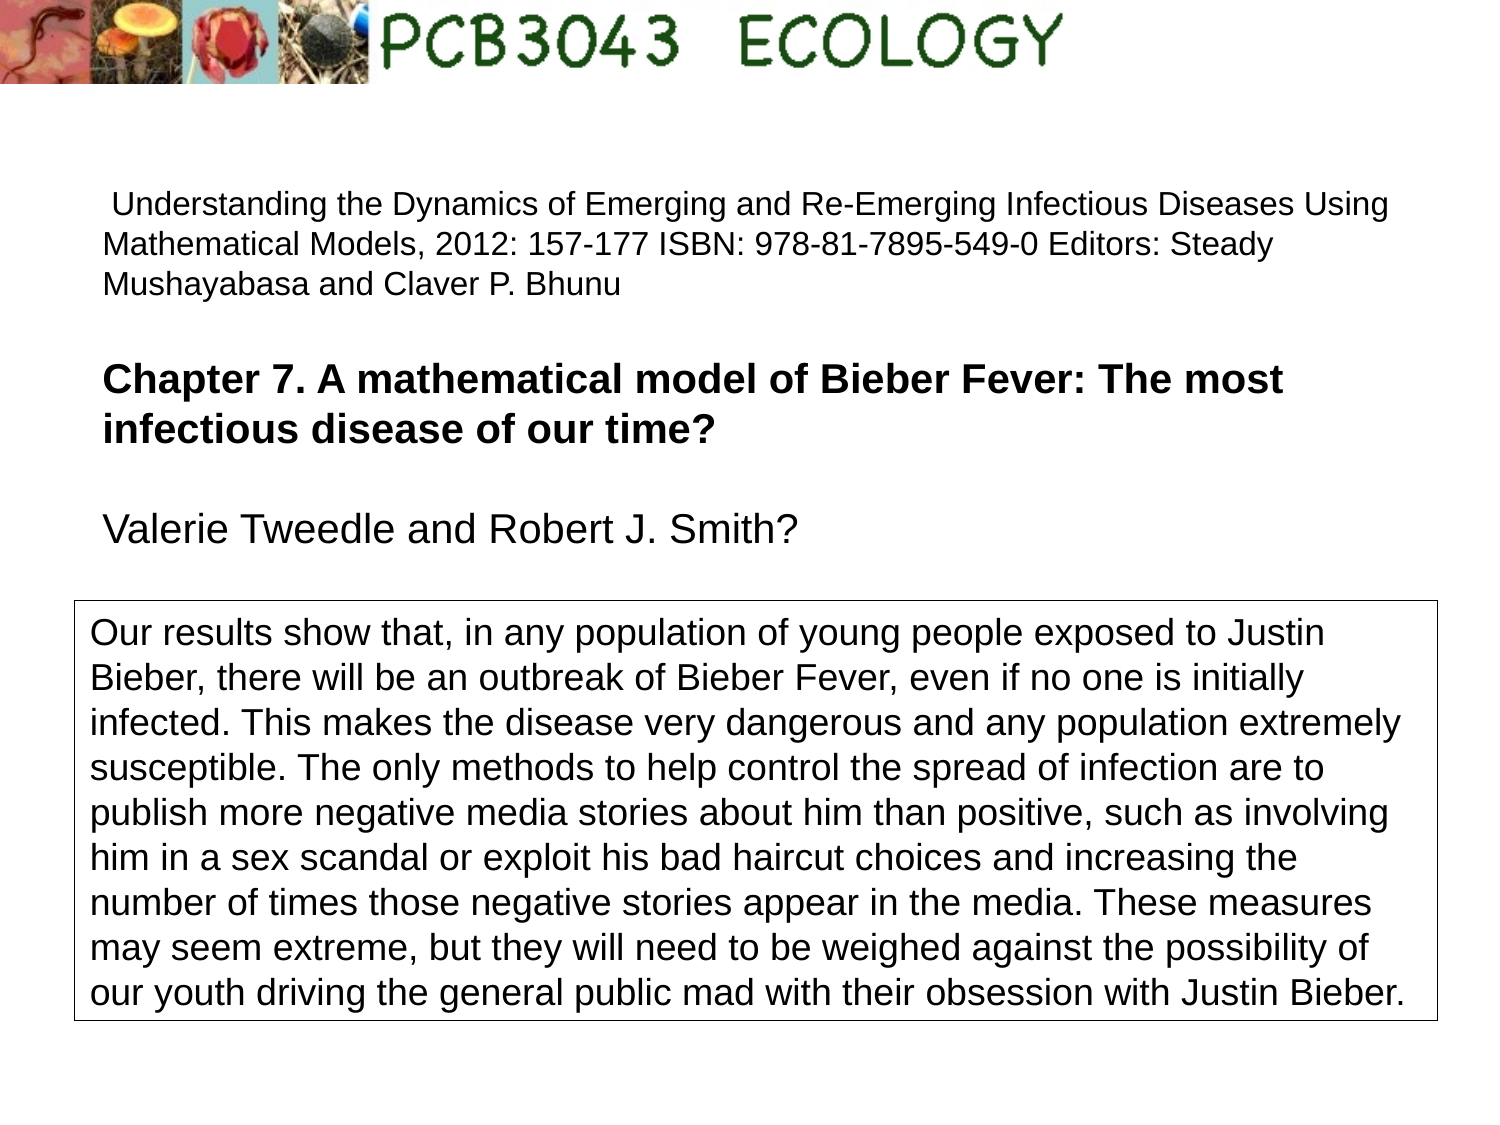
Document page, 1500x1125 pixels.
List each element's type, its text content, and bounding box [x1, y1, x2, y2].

text_box Understanding the Dynamics of Emerging and Re-Emerging Infectious Diseases Using Mathematical Models, 2012: 157-177 ISBN: 978-81-7895-549-0 Editors: Steady Mushayabasa and Claver P. Bhunu Chapter 7. A mathematical model of Bieber Fever: The most infectious disease of our time? Valerie Tweedle and Robert J. Smith? [87, 174, 1413, 560]
text_box Our results show that, in any population of young people exposed to Justin Bieber, there will be an outbreak of Bieber Fever, even if no one is initially infected. This makes the disease very dangerous and any population extremely susceptible. The only methods to help control the spread of infection are to publish more negative media stories about him than positive, such as involving him in a sex scandal or exploit his bad haircut choices and increasing the number of times those negative stories appear in the media. These measures may seem extreme, but they will need to be weighed against the possibility of our youth driving the general public mad with their obsession with Justin Bieber. [74, 600, 1438, 1021]
picture [0, 0, 1088, 84]
